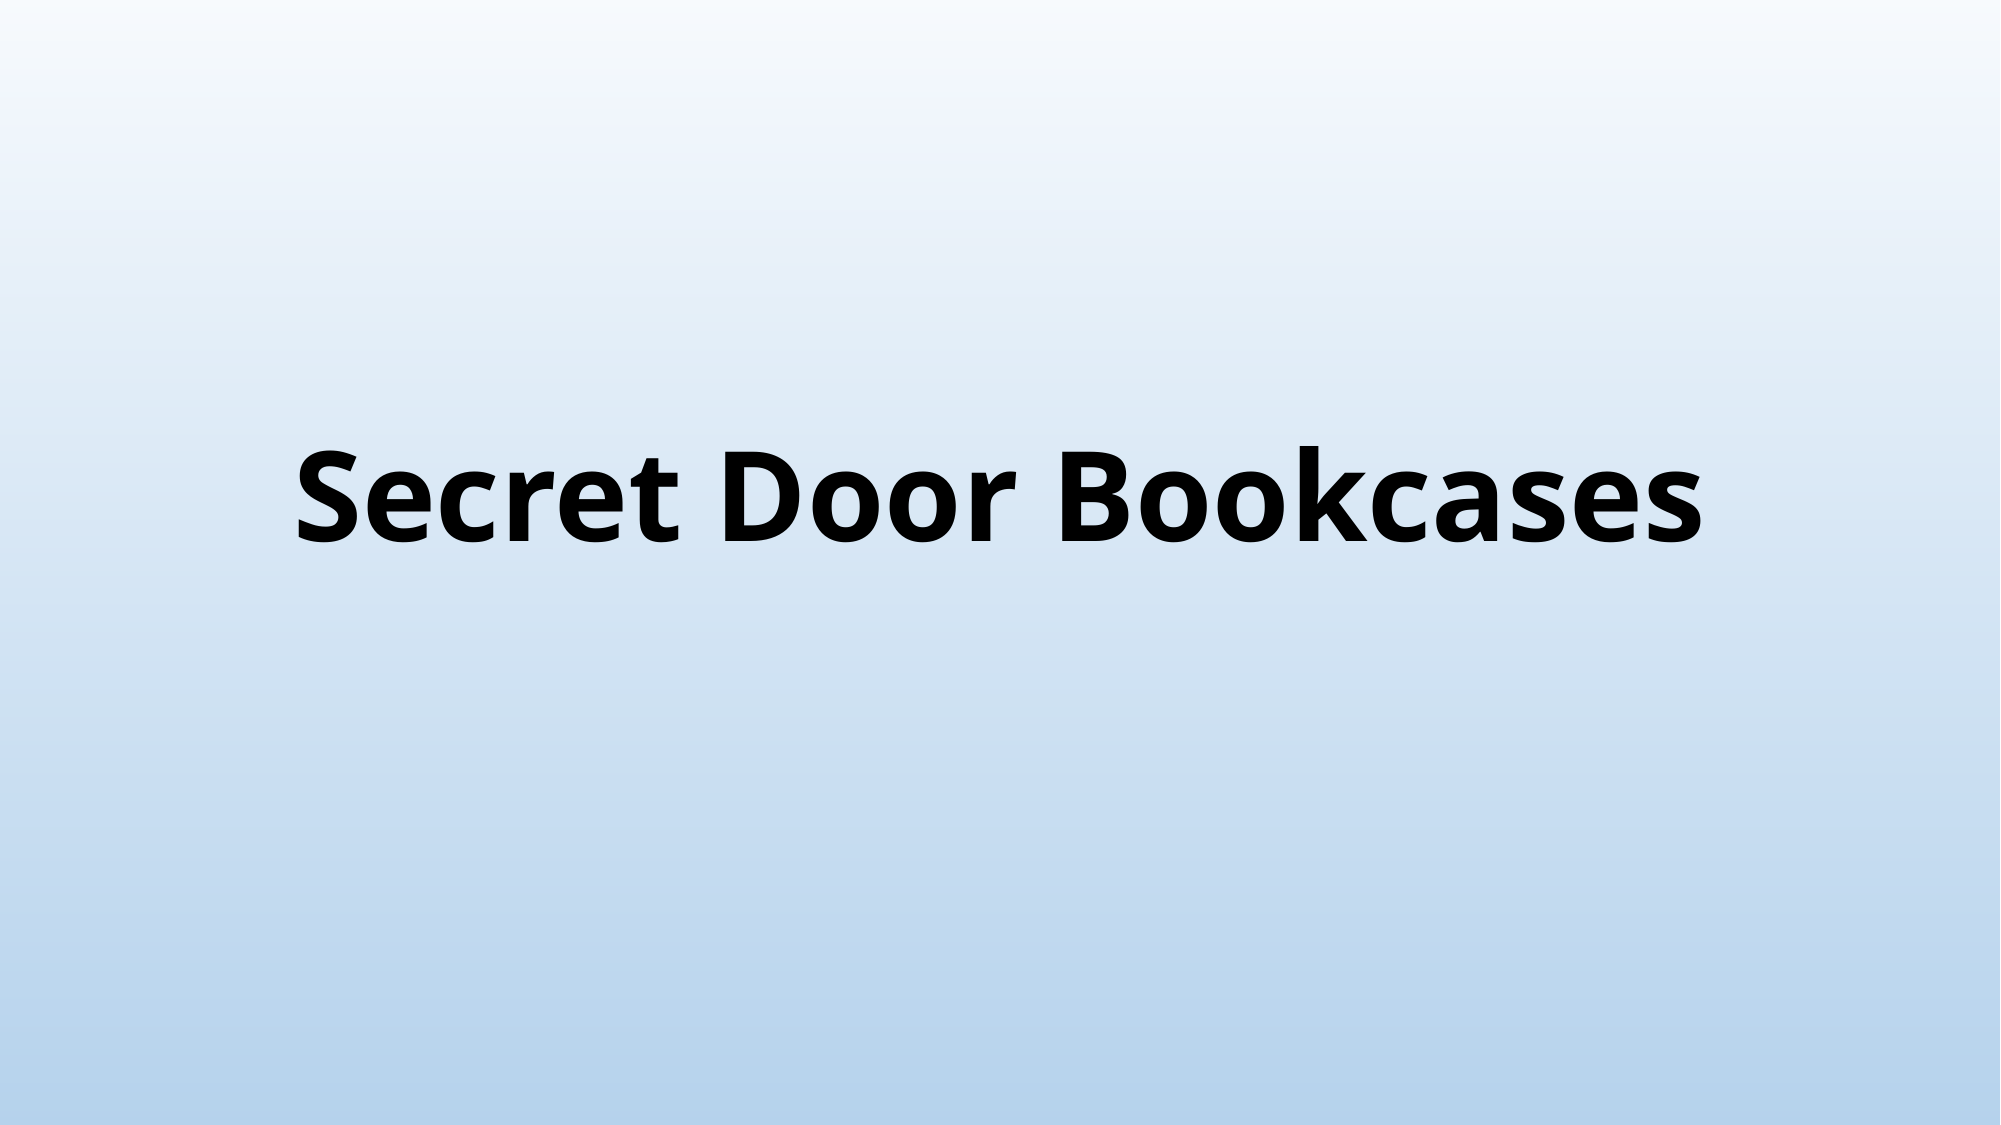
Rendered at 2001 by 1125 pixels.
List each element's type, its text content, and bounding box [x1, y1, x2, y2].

title Secret Door Bookcases [249, 184, 1750, 576]
